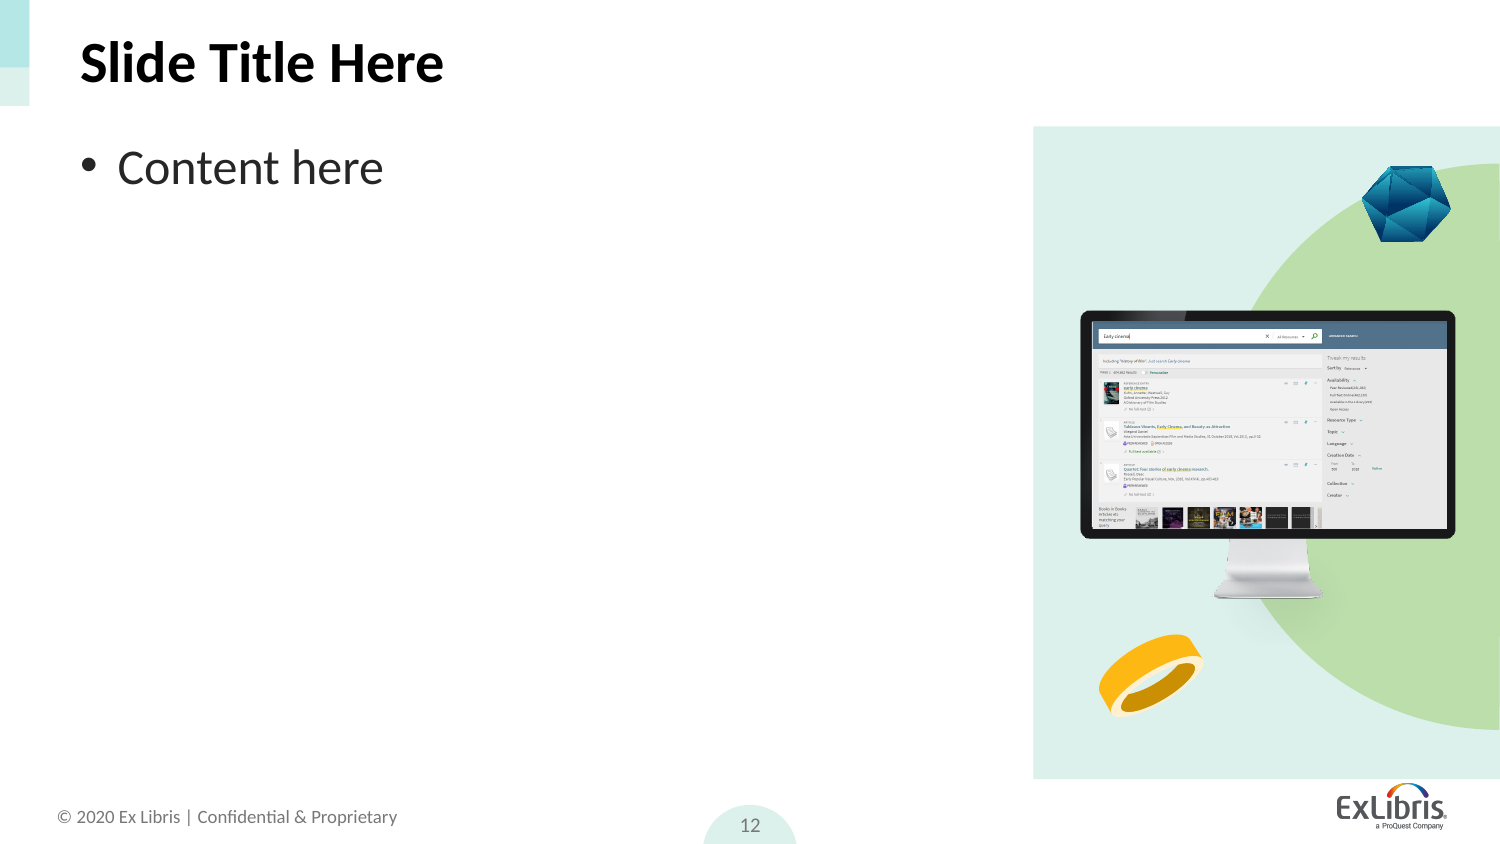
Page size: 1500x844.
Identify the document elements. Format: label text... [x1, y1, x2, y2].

list Content here [64, 126, 1019, 780]
picture [1074, 306, 1459, 601]
slide_number 12 [705, 793, 795, 844]
title Slide Title Here [64, 11, 1447, 107]
picture [1337, 783, 1447, 830]
